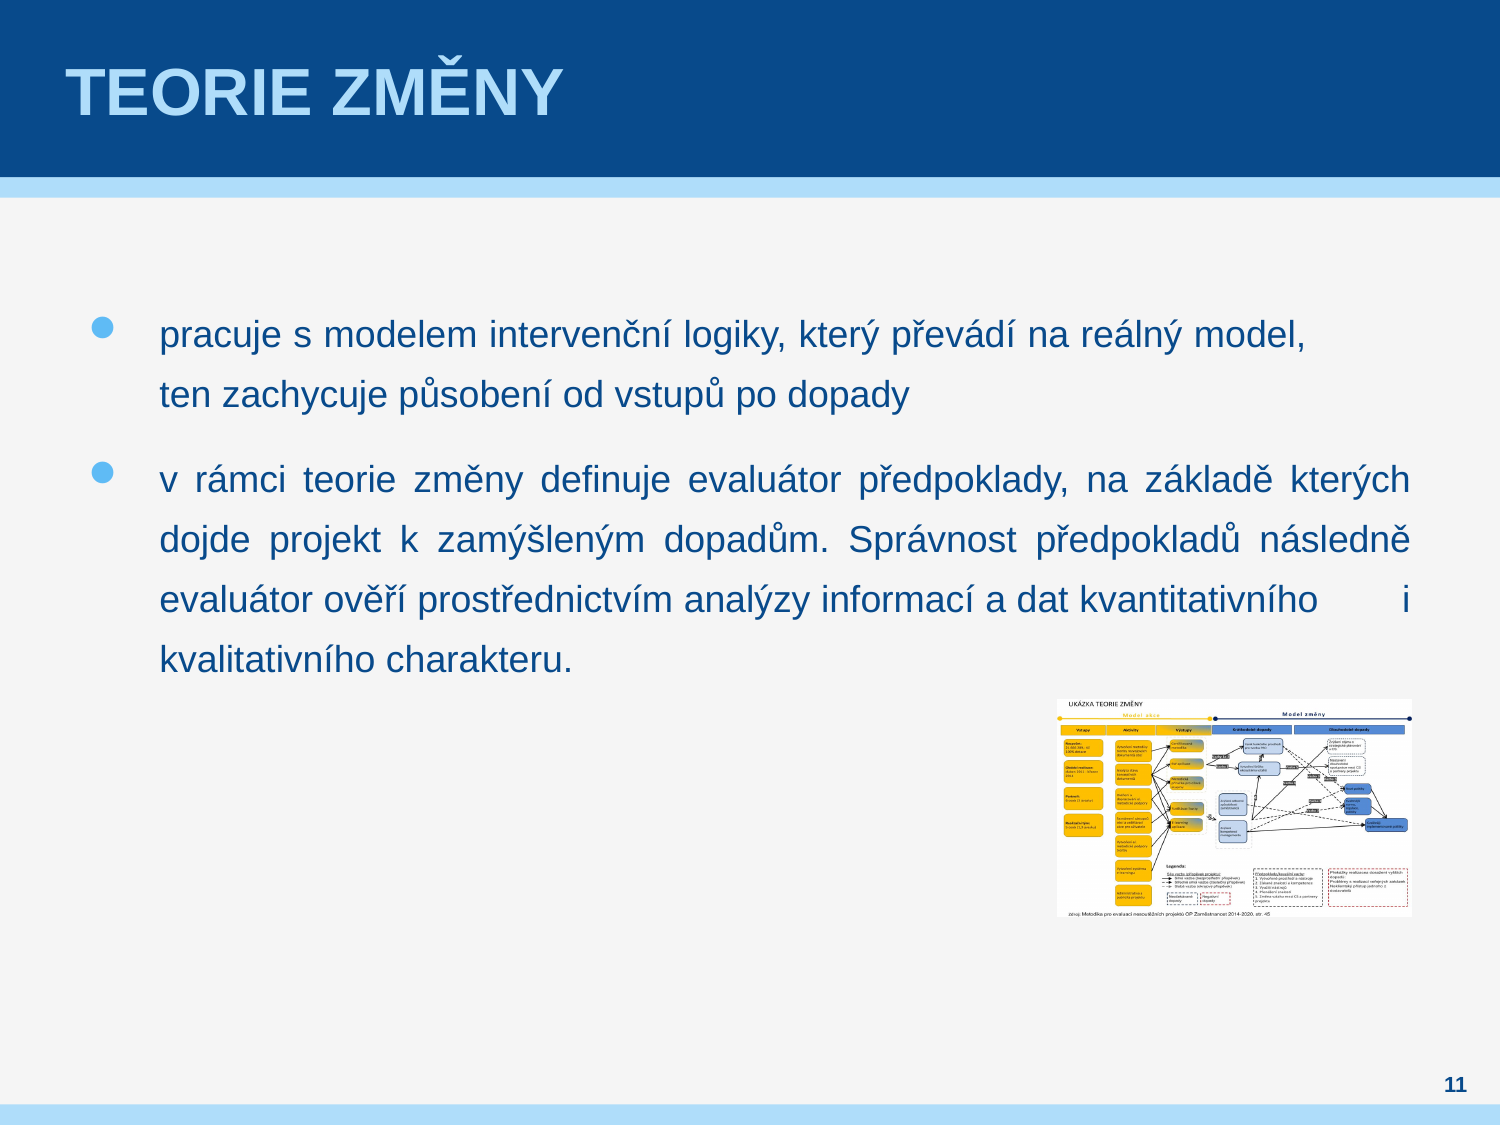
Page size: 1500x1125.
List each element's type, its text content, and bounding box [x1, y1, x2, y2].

slide_number 11 [1417, 1068, 1495, 1099]
title Teorie změny [59, 0, 1441, 178]
picture [1056, 698, 1412, 917]
list pracuje s modelem intervenční logiky, který převádí na reálný model, ten zachycuje působení od vstupů po dopady v rámci teorie změny definuje evaluátor předpoklady, na základě kterých dojde projekt k zamýšleným dopadům. Správnost předpokladů následně evaluátor ověří prostřednictvím analýzy informací a dat kvantitativního i kvalitativního charakteru. [88, 295, 1412, 1004]
